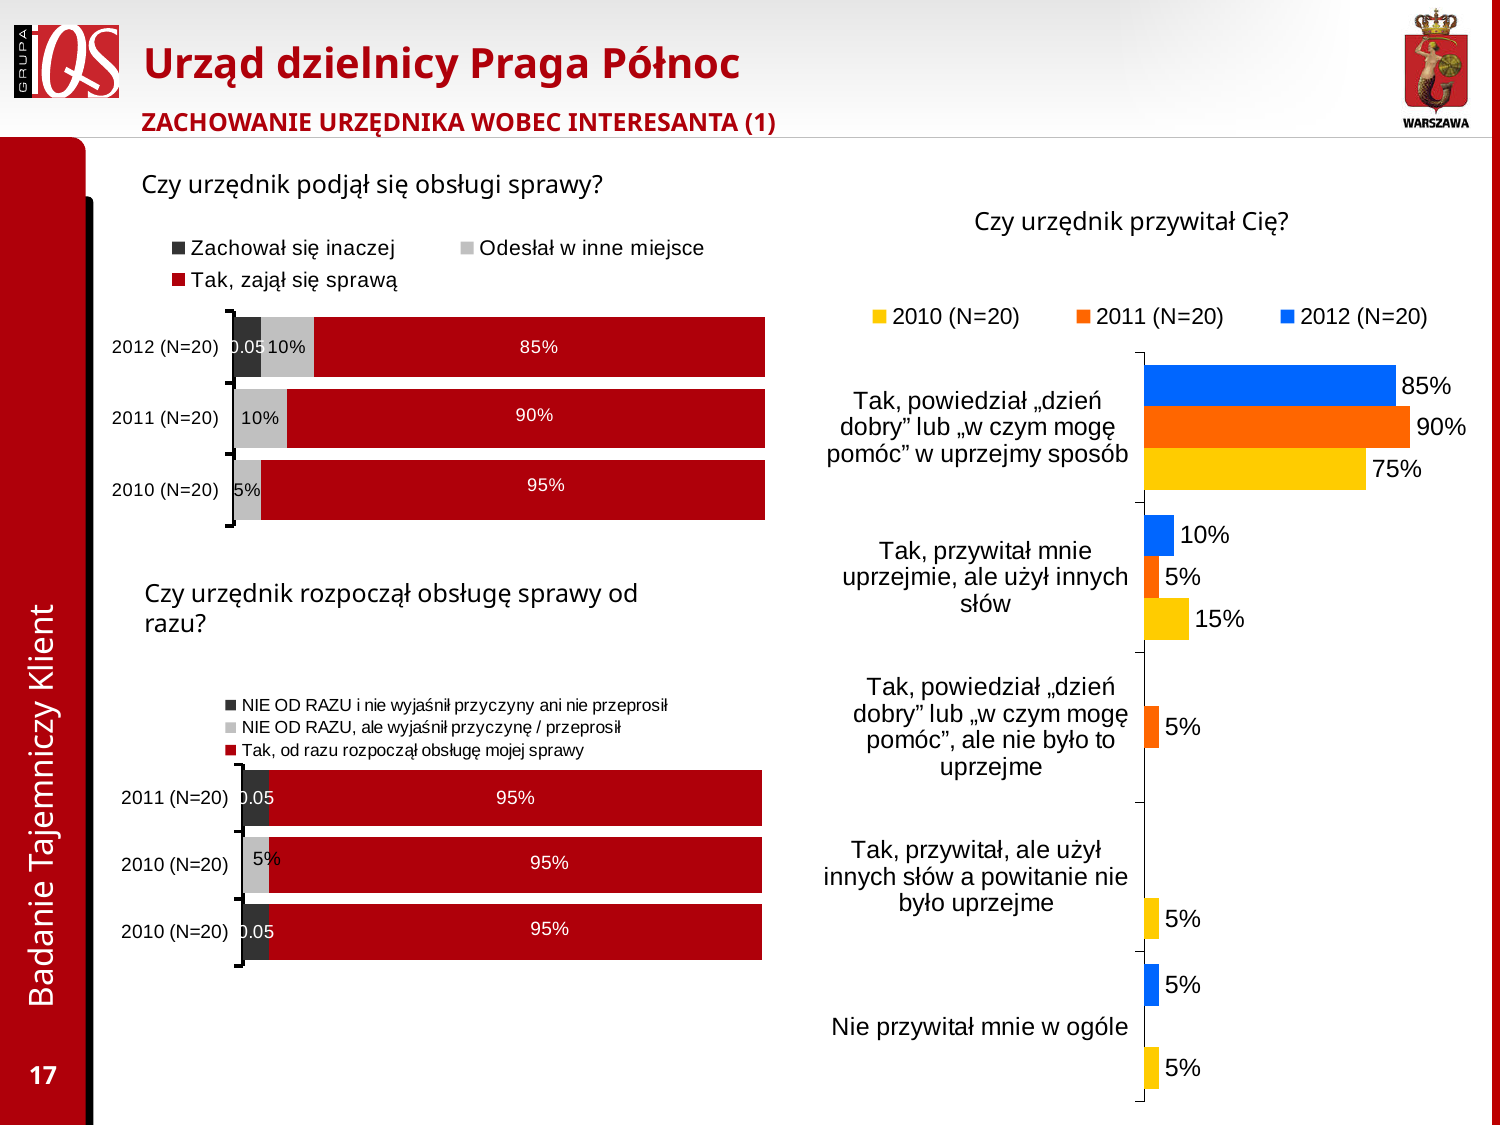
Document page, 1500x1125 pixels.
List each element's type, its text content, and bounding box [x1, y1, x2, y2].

text_box Czy urzędnik przywitał Cię? [959, 198, 1389, 244]
title Urząd dzielnicy Praga Północ [128, 6, 1294, 117]
chart [823, 267, 1480, 1102]
chart [111, 228, 766, 538]
chart [120, 691, 763, 968]
slide_number 17 [0, 1046, 87, 1107]
text_box Czy urzędnik rozpoczął obsługę sprawy od razu? [129, 570, 714, 645]
text_box ZACHOWANIE URZĘDNIKA WOBEC INTERESANTA (1) [112, 98, 690, 149]
footer Badanie Tajemniczy Klient [1, 158, 78, 1024]
text_box Czy urzędnik podjął się obsługi sprawy? [126, 160, 724, 206]
picture [0, 0, 1492, 138]
